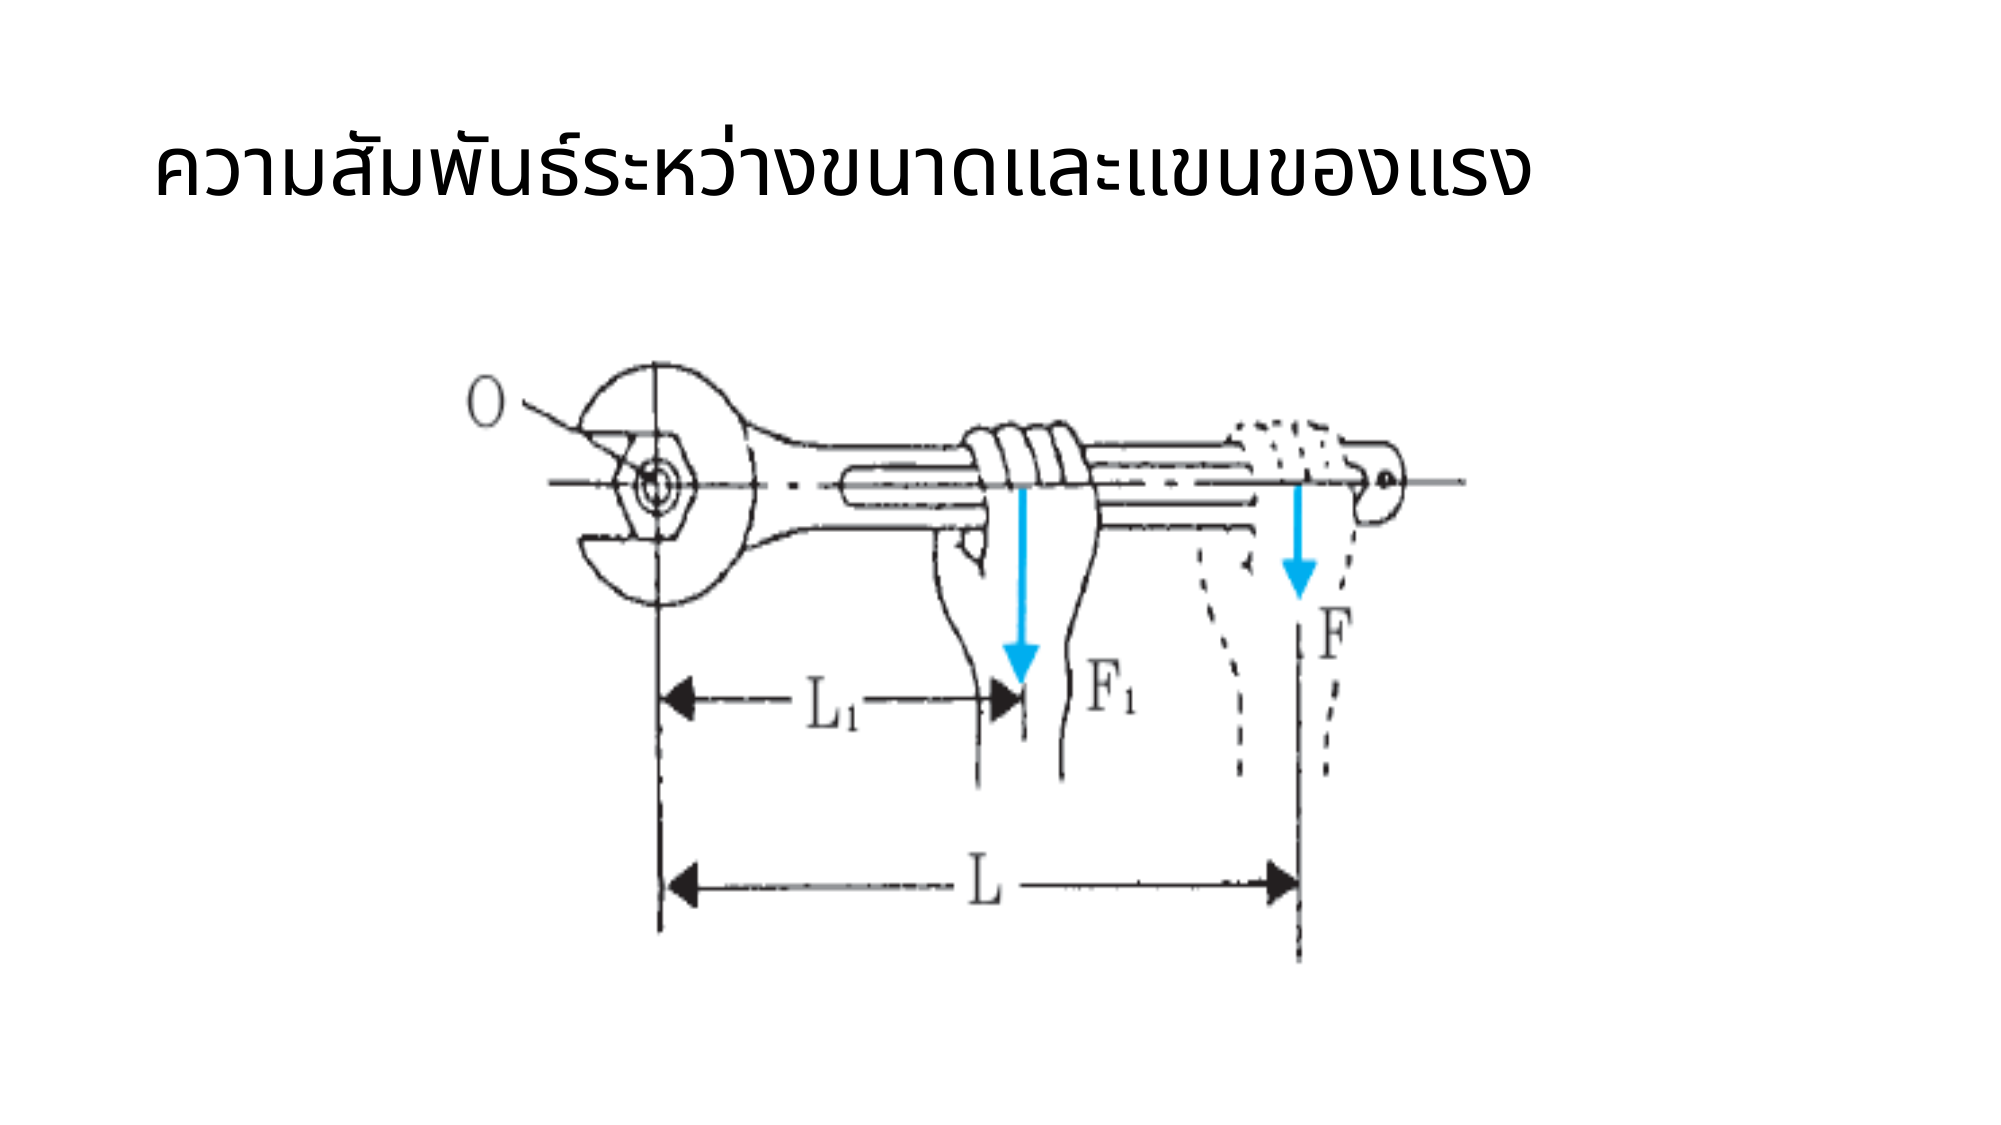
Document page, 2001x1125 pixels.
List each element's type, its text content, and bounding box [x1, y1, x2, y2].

title ความสัมพันธ์ระหว่างขนาดและแขนของแรง [137, 59, 1863, 278]
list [437, 314, 1483, 995]
